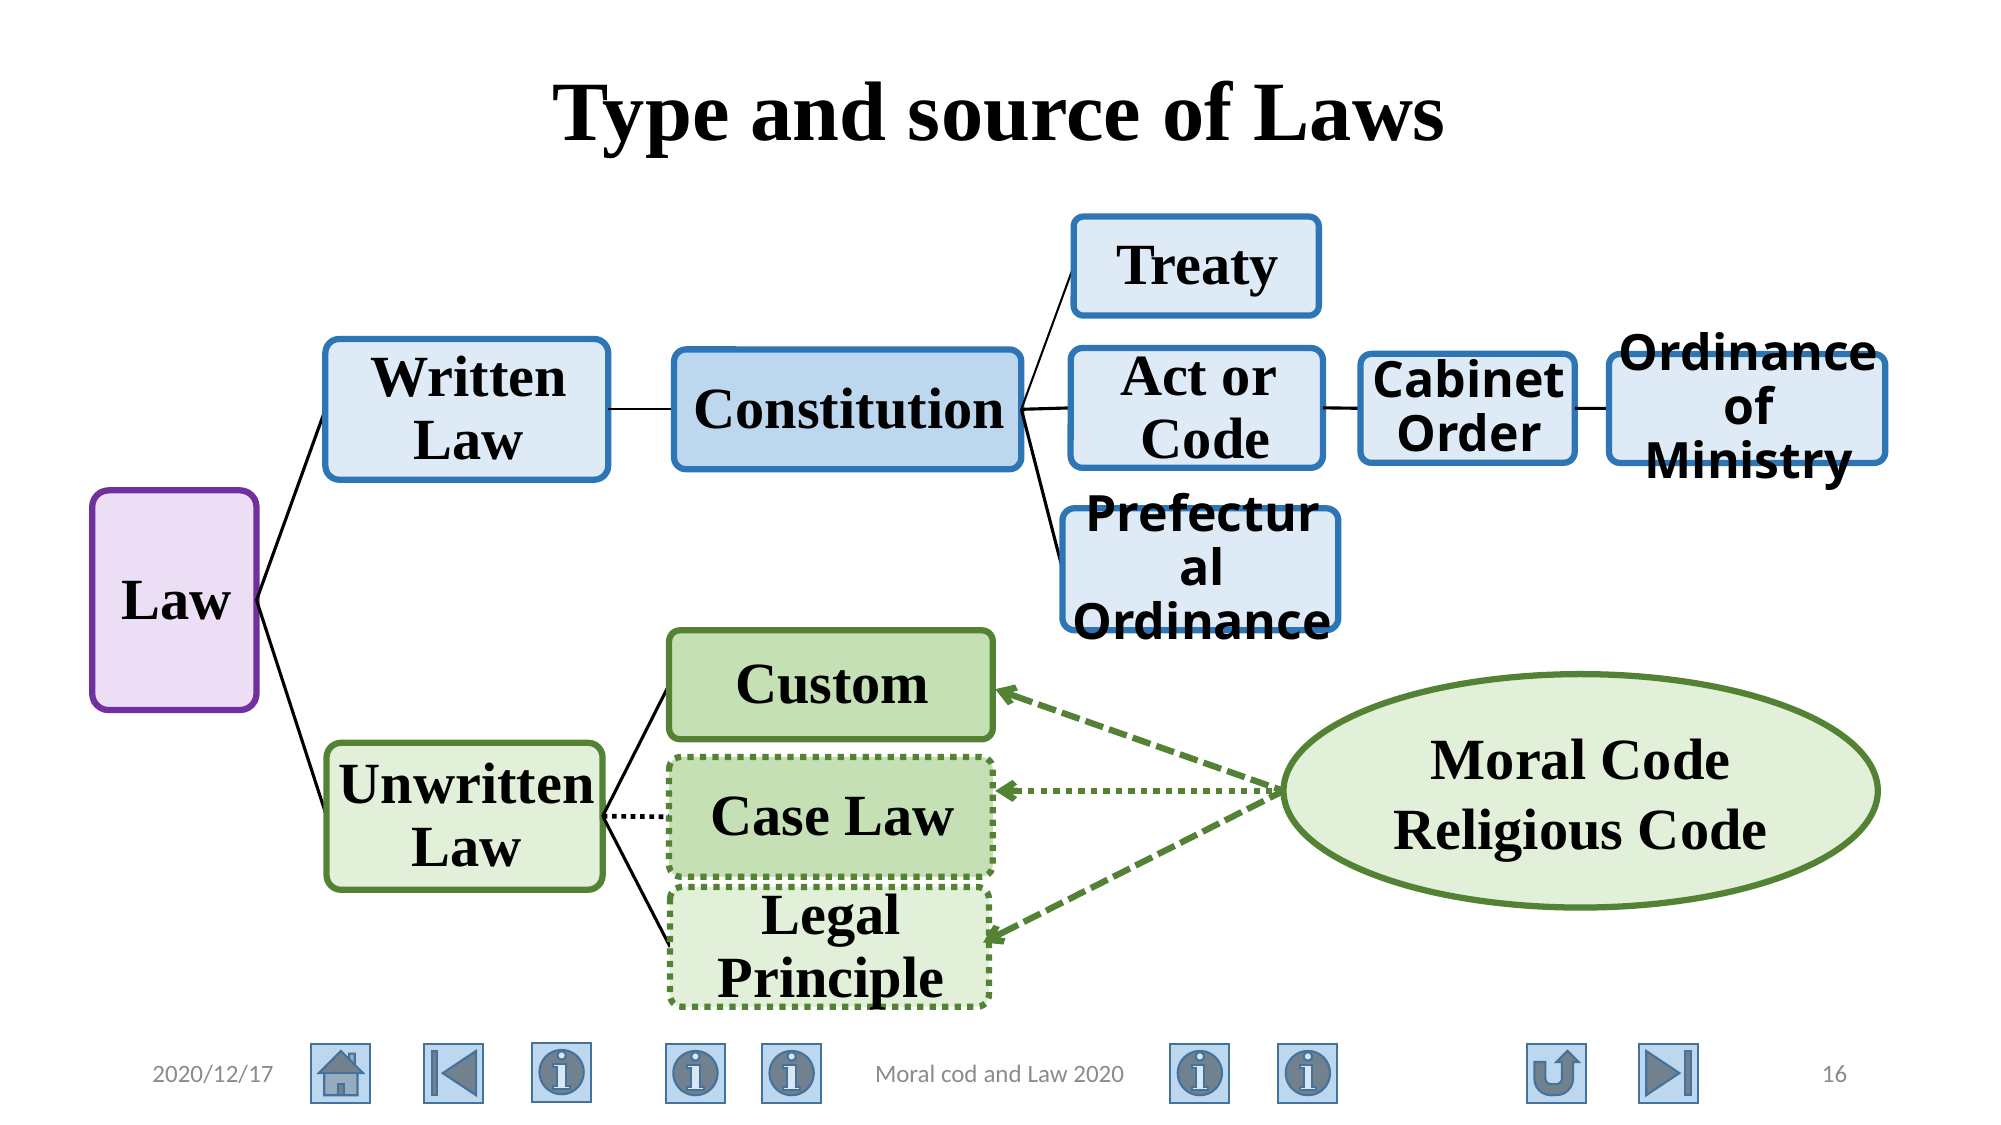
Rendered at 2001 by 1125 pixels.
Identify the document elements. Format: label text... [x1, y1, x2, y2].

slide_number 16 [1412, 1042, 1863, 1103]
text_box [983, 790, 1284, 943]
title Type and source of Laws [137, 59, 1863, 167]
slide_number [137, 1042, 588, 1103]
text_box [995, 689, 1284, 790]
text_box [66, 201, 1936, 1007]
footer Moral cod and Law 2020 [662, 1042, 1338, 1103]
